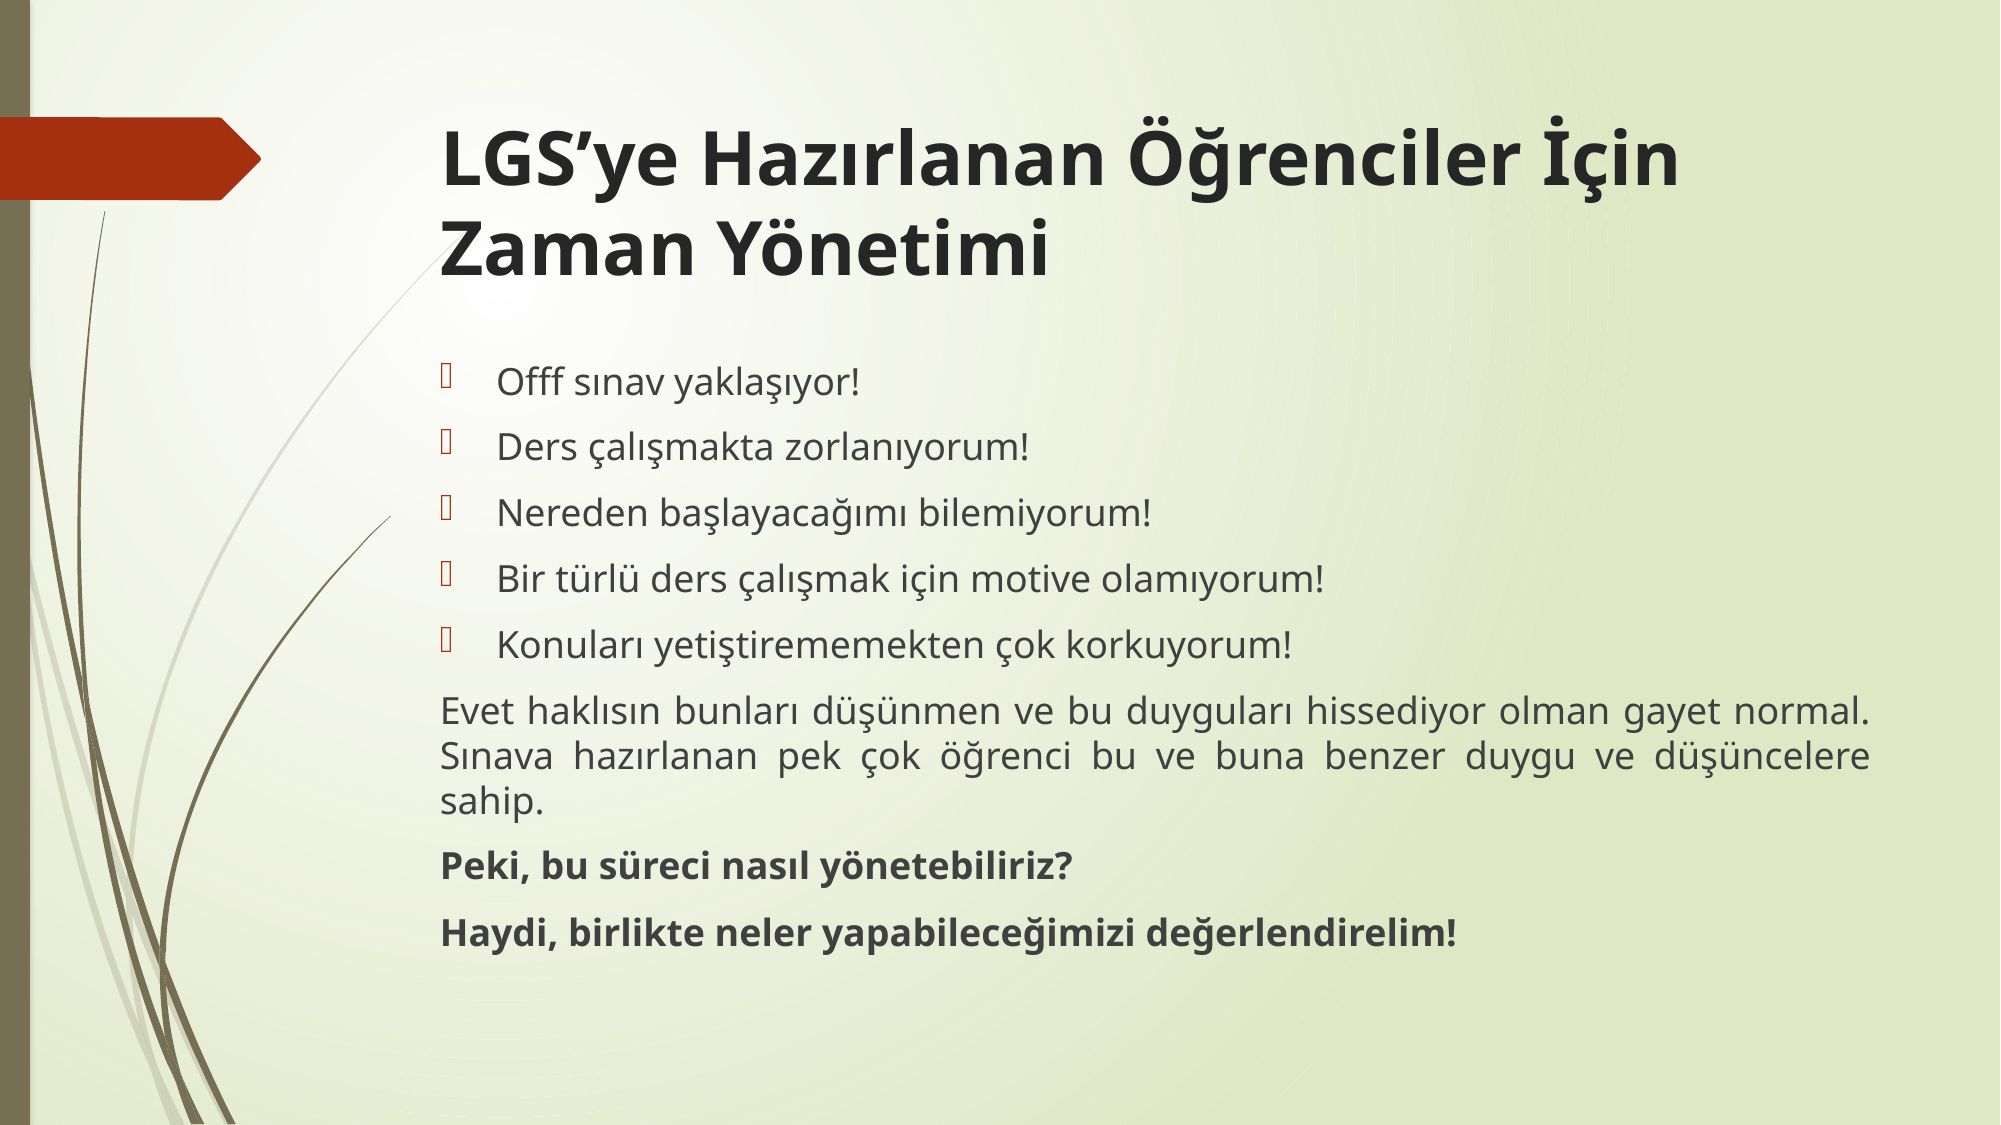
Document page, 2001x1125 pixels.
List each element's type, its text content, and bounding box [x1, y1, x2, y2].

title LGS’ye Hazırlanan Öğrenciler İçin Zaman Yönetimi [425, 102, 1888, 313]
list Offf sınav yaklaşıyor! Ders çalışmakta zorlanıyorum! Nereden başlayacağımı bilemiyorum! Bir türlü ders çalışmak için motive olamıyorum! Konuları yetiştirememekten çok korkuyorum! Evet haklısın bunları düşünmen ve bu duyguları hissediyor olman gayet normal. Sınava hazırlanan pek çok öğrenci bu ve buna benzer duygu ve düşüncelere sahip. Peki, bu süreci nasıl yönetebiliriz? Haydi, birlikte neler yapabileceğimizi değerlendirelim! [424, 350, 1888, 970]
